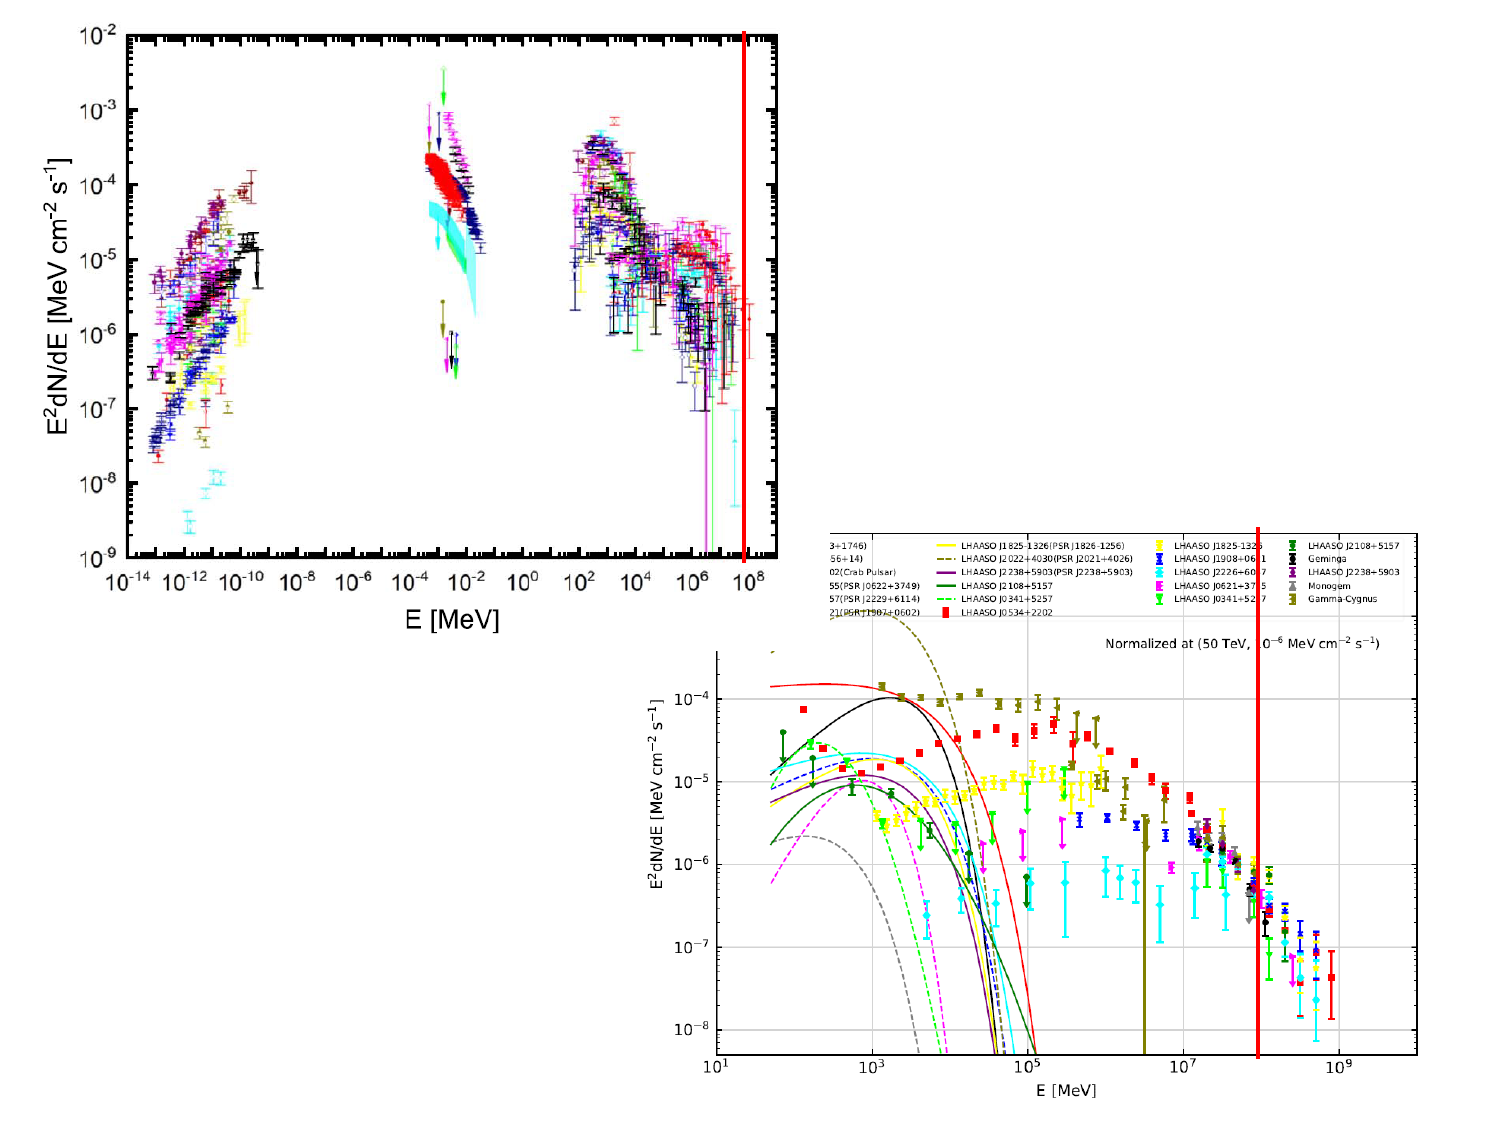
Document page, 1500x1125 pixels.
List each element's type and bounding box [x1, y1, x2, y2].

picture [5, 7, 831, 652]
list [603, 452, 1500, 1125]
